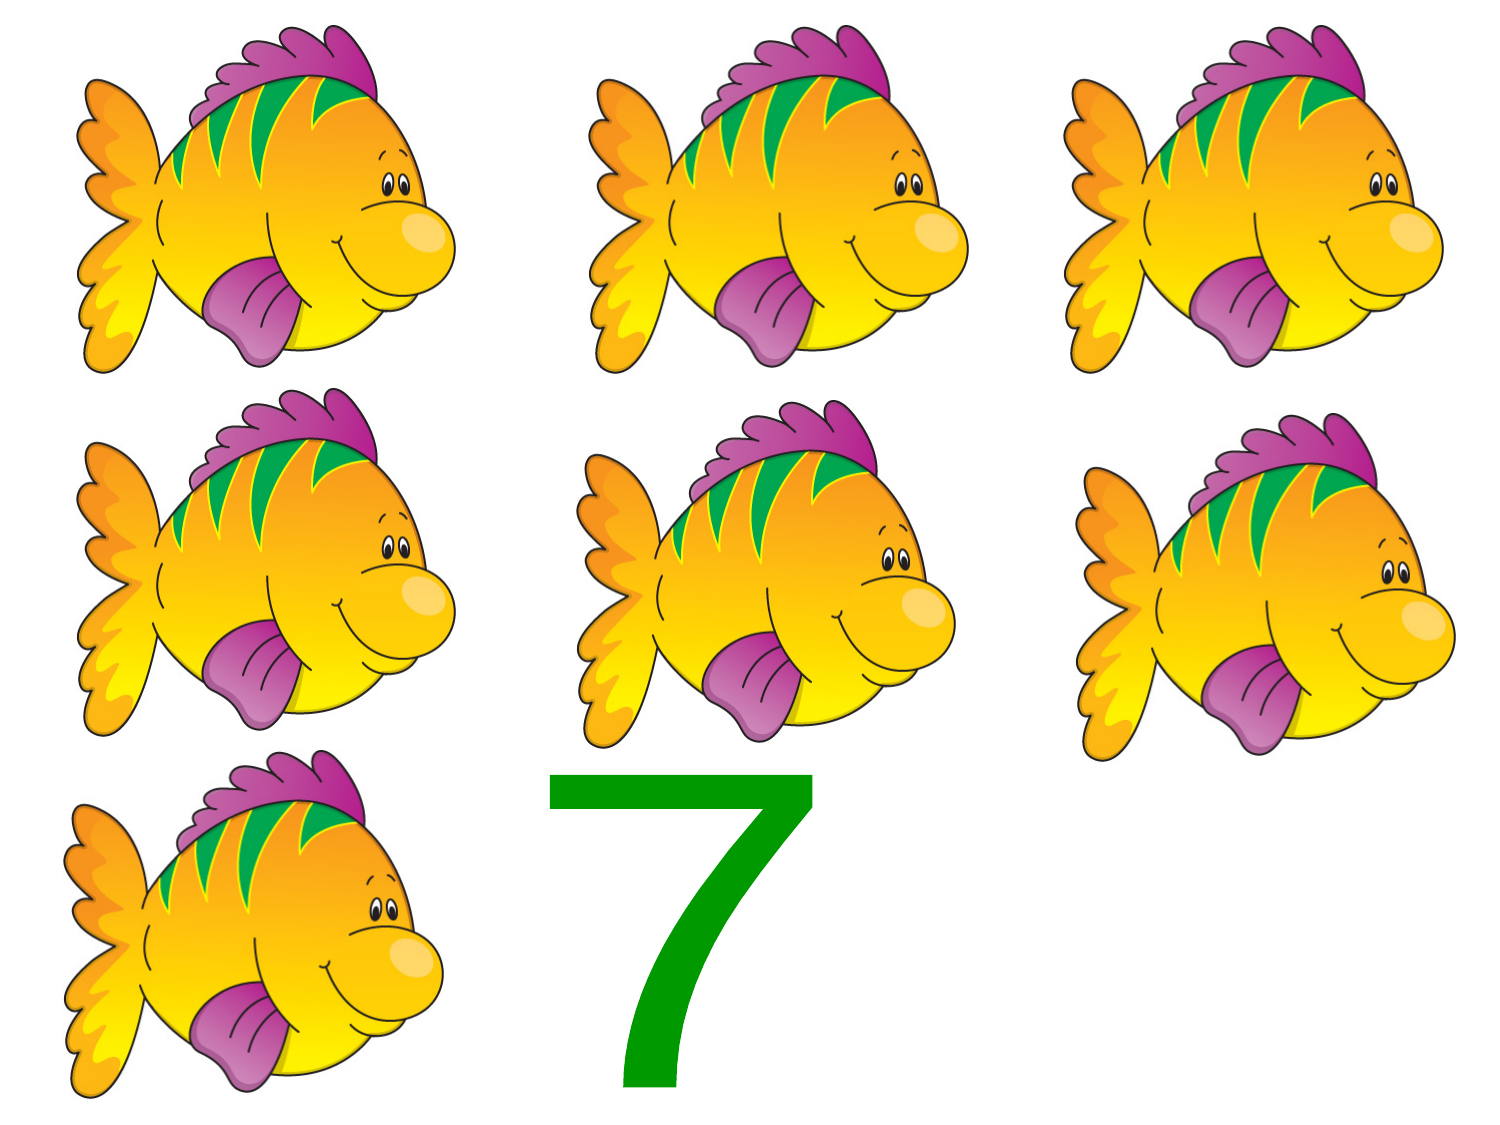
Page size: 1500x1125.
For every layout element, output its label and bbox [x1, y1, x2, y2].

picture [574, 399, 957, 751]
picture [1062, 24, 1444, 376]
picture [1074, 412, 1457, 763]
picture [587, 24, 969, 376]
picture [74, 387, 457, 738]
picture [74, 24, 457, 376]
picture [62, 749, 444, 1101]
